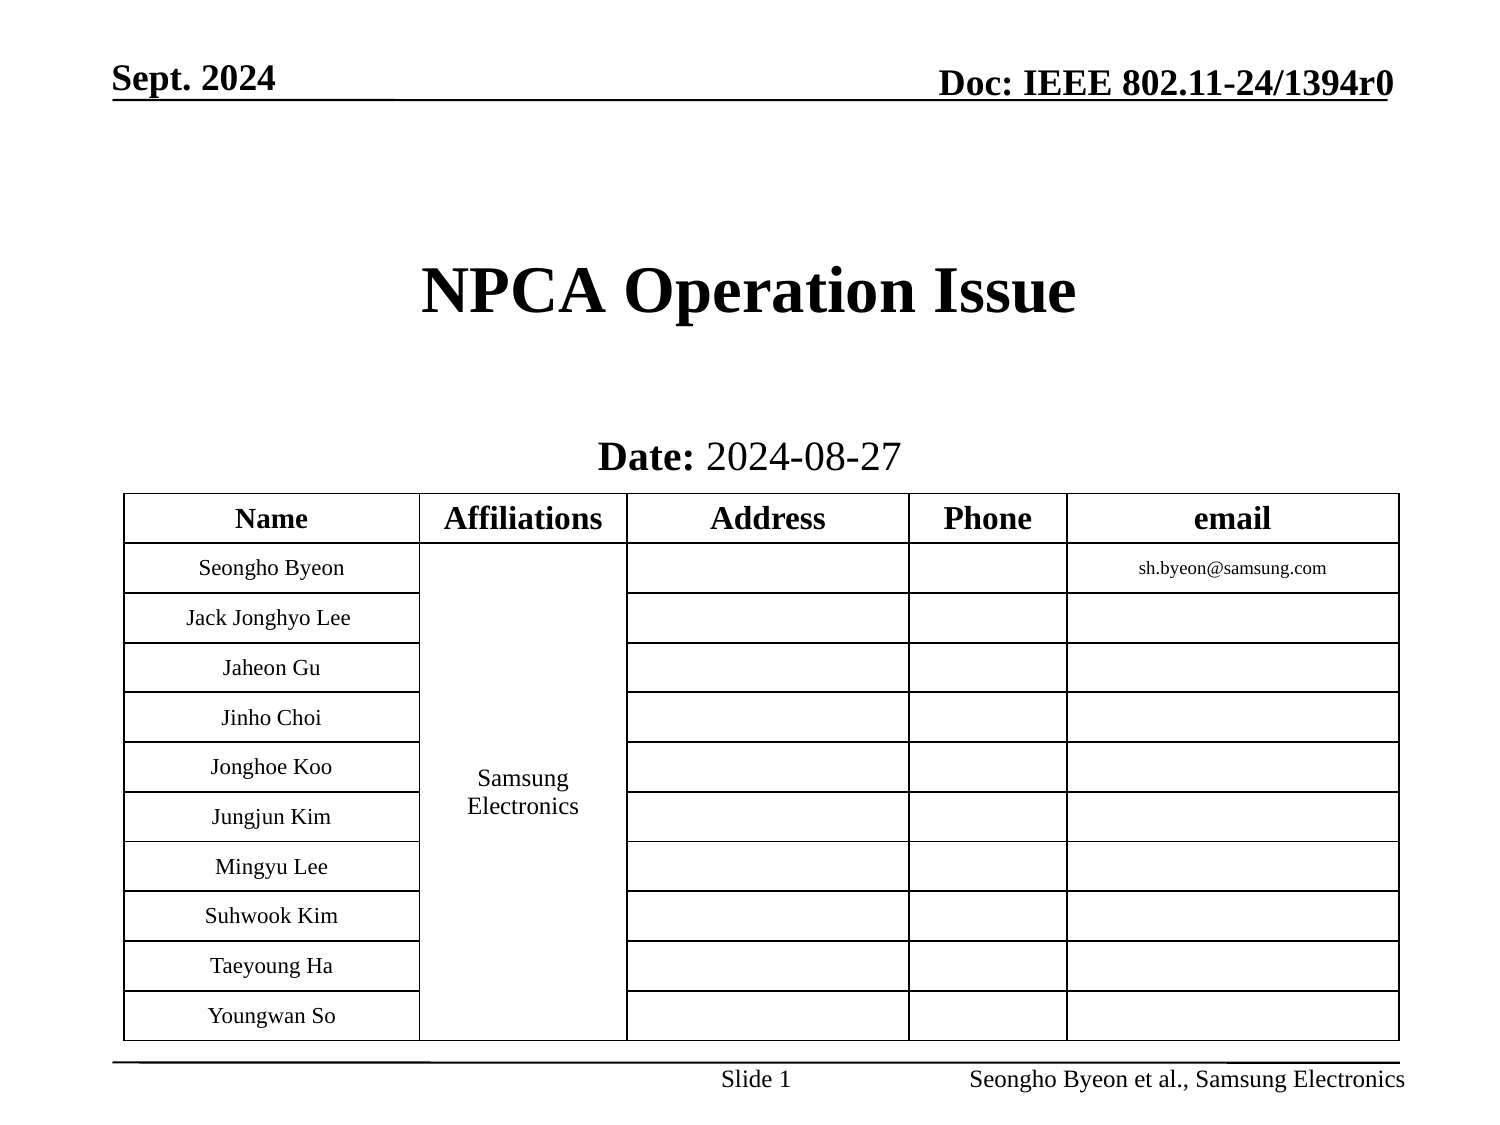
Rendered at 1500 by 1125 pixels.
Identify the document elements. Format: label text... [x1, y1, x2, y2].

table_cell Seongho Byeon [125, 544, 419, 592]
table_header Phone [910, 494, 1066, 542]
table_cell [910, 842, 1066, 890]
table_header email [1068, 494, 1398, 542]
table_cell Mingyu Lee [125, 842, 419, 890]
table_header Affiliations [420, 494, 626, 542]
table_cell Youngwan So [125, 992, 419, 1040]
table_cell [910, 743, 1066, 791]
table_cell [910, 544, 1066, 592]
table_cell Samsung Electronics [420, 544, 626, 1040]
table_cell [628, 942, 908, 990]
table_cell [910, 793, 1066, 841]
table_cell Jinho Choi [125, 693, 419, 741]
table_cell [628, 892, 908, 940]
table_cell [910, 644, 1066, 691]
table_cell [910, 942, 1066, 990]
text_box Date: 2024-08-27 [112, 421, 1388, 484]
table_cell sh.byeon@samsung.com [1068, 544, 1398, 592]
table_cell [1068, 594, 1398, 642]
table_header Name [125, 494, 419, 542]
table_cell Jaheon Gu [125, 644, 419, 691]
table_cell [1068, 743, 1398, 791]
table_header Address [628, 494, 908, 542]
table_cell [1068, 992, 1398, 1040]
table_cell Jonghoe Koo [125, 743, 419, 791]
table_cell [910, 892, 1066, 940]
table_cell [628, 992, 908, 1040]
slide_number Slide 1 [712, 1061, 800, 1123]
table_cell Jungjun Kim [125, 793, 419, 841]
table_cell [1068, 842, 1398, 890]
table_cell Taeyoung Ha [125, 942, 419, 990]
table_cell [628, 544, 908, 592]
table_cell [1068, 644, 1398, 691]
table_cell [1068, 793, 1398, 841]
table_cell [628, 594, 908, 642]
table_cell [1068, 693, 1398, 741]
table_cell [910, 992, 1066, 1040]
table_cell [628, 842, 908, 890]
table_cell [628, 693, 908, 741]
table_cell [910, 693, 1066, 741]
table_cell [628, 793, 908, 841]
title NPCA Operation Issue [112, 165, 1388, 407]
table_cell [1068, 942, 1398, 990]
table_cell [628, 644, 908, 691]
table_cell [1068, 892, 1398, 940]
table_cell [910, 594, 1066, 642]
table_cell Suhwook Kim [125, 892, 419, 940]
table_cell Jack Jonghyo Lee [125, 594, 419, 642]
footer Seongho Byeon et al., Samsung Electronics [883, 1061, 1407, 1093]
table_cell [628, 743, 908, 791]
